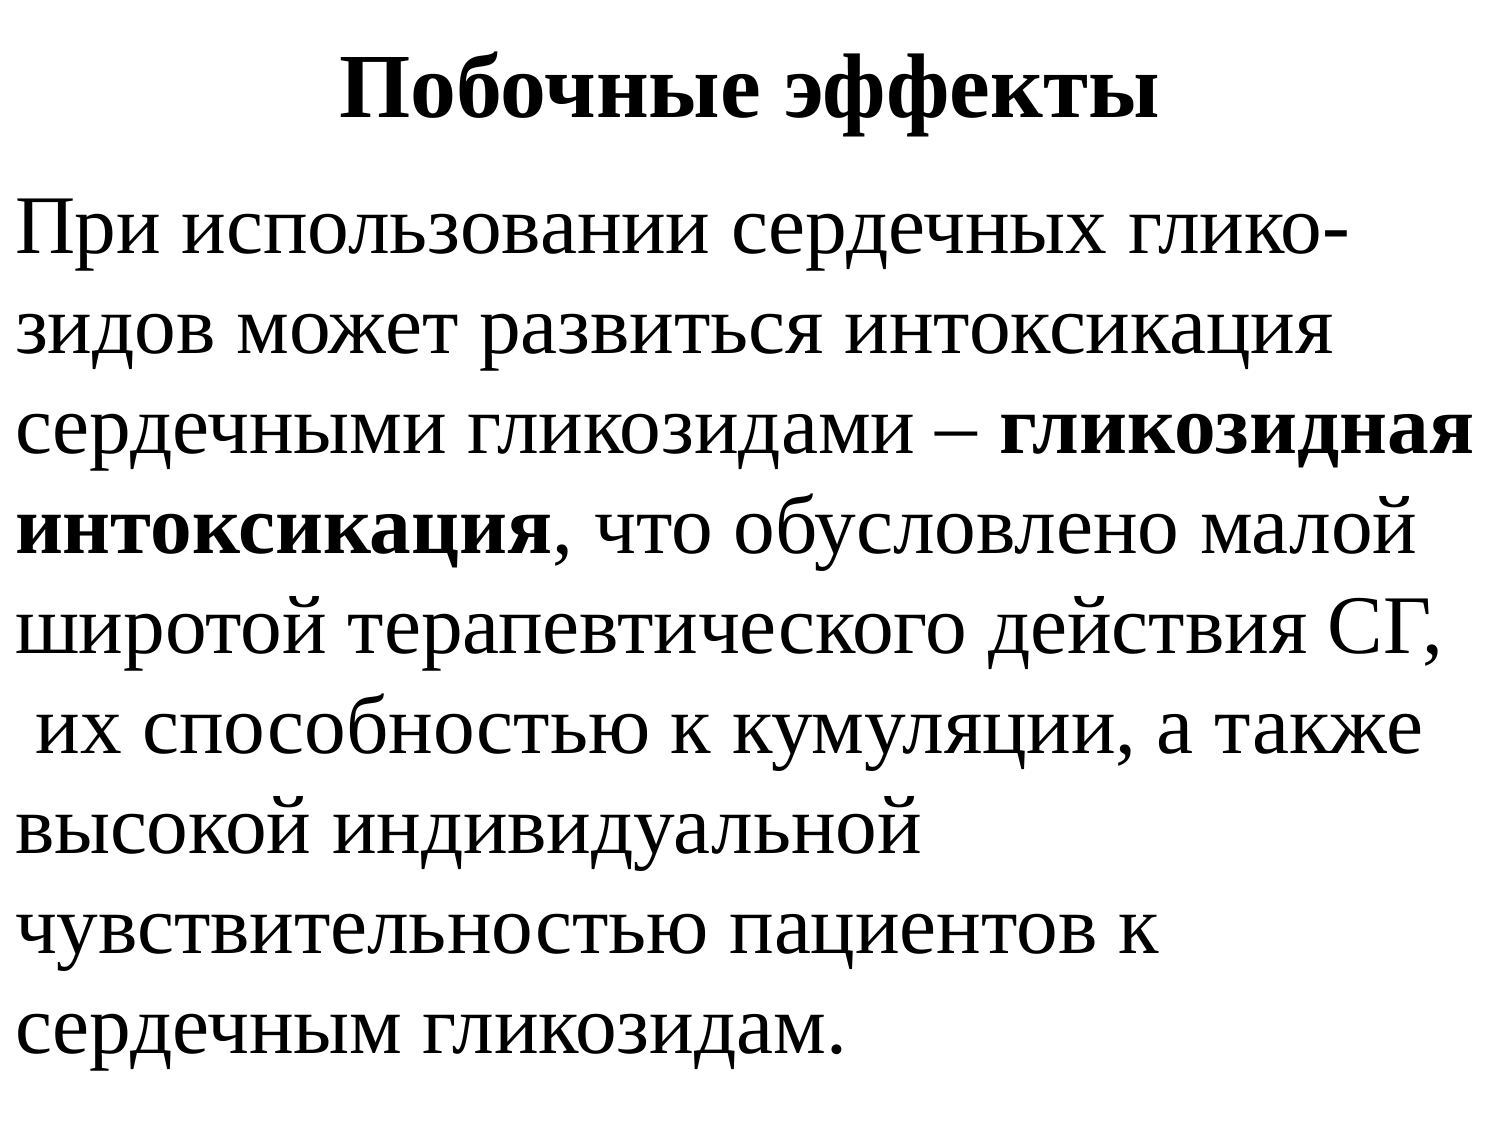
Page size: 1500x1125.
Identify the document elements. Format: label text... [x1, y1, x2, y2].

list При использовании сердечных глико- зидов может развиться интоксикация сердечными гликозидами – гликозидная интоксикация, что обусловлено малой широтой терапевтического действия СГ, их способностью к кумуляции, а также высокой индивидуальной чувствительностью пациентов к сердечным гликозидам. [0, 162, 1500, 1075]
title Побочные эффекты [0, 0, 1500, 162]
